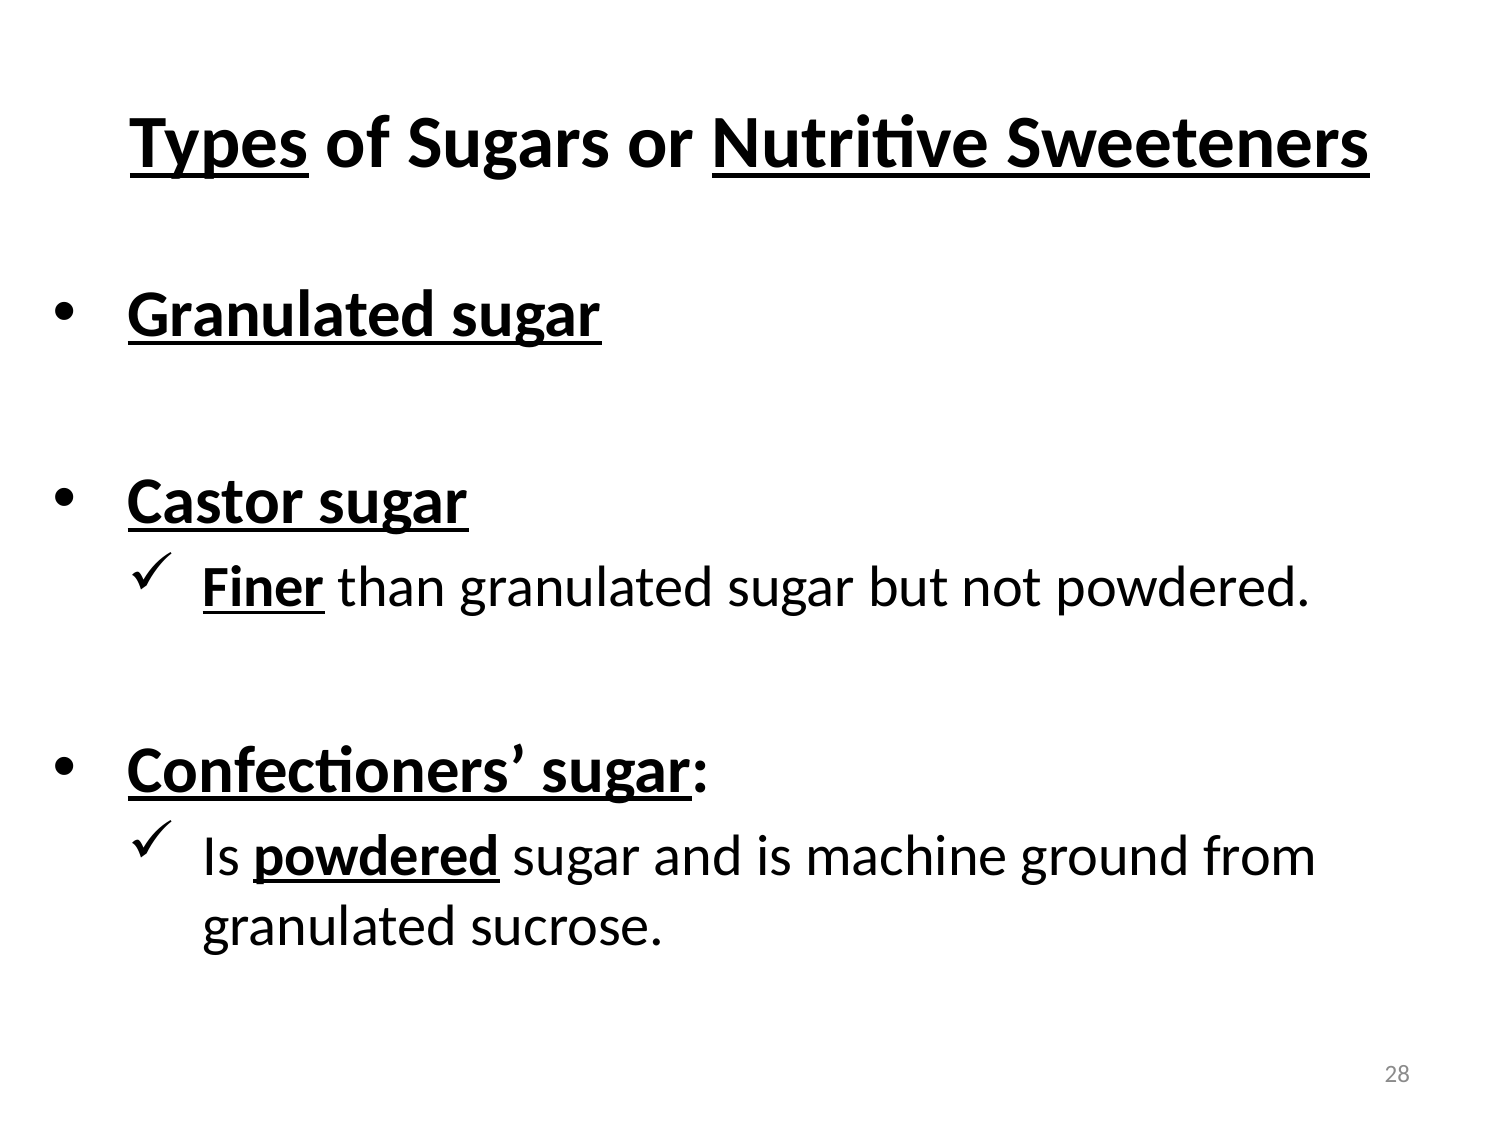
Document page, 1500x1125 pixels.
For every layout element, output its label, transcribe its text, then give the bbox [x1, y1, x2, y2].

slide_number 28 [1074, 1042, 1425, 1103]
title Types of Sugars or Nutritive Sweeteners [112, 62, 1388, 262]
subtitle Granulated sugar Castor sugar Finer than granulated sugar but not powdered. Confectioners’ sugar: Is powdered sugar and is machine ground from granulated sucrose. [37, 262, 1475, 1093]
